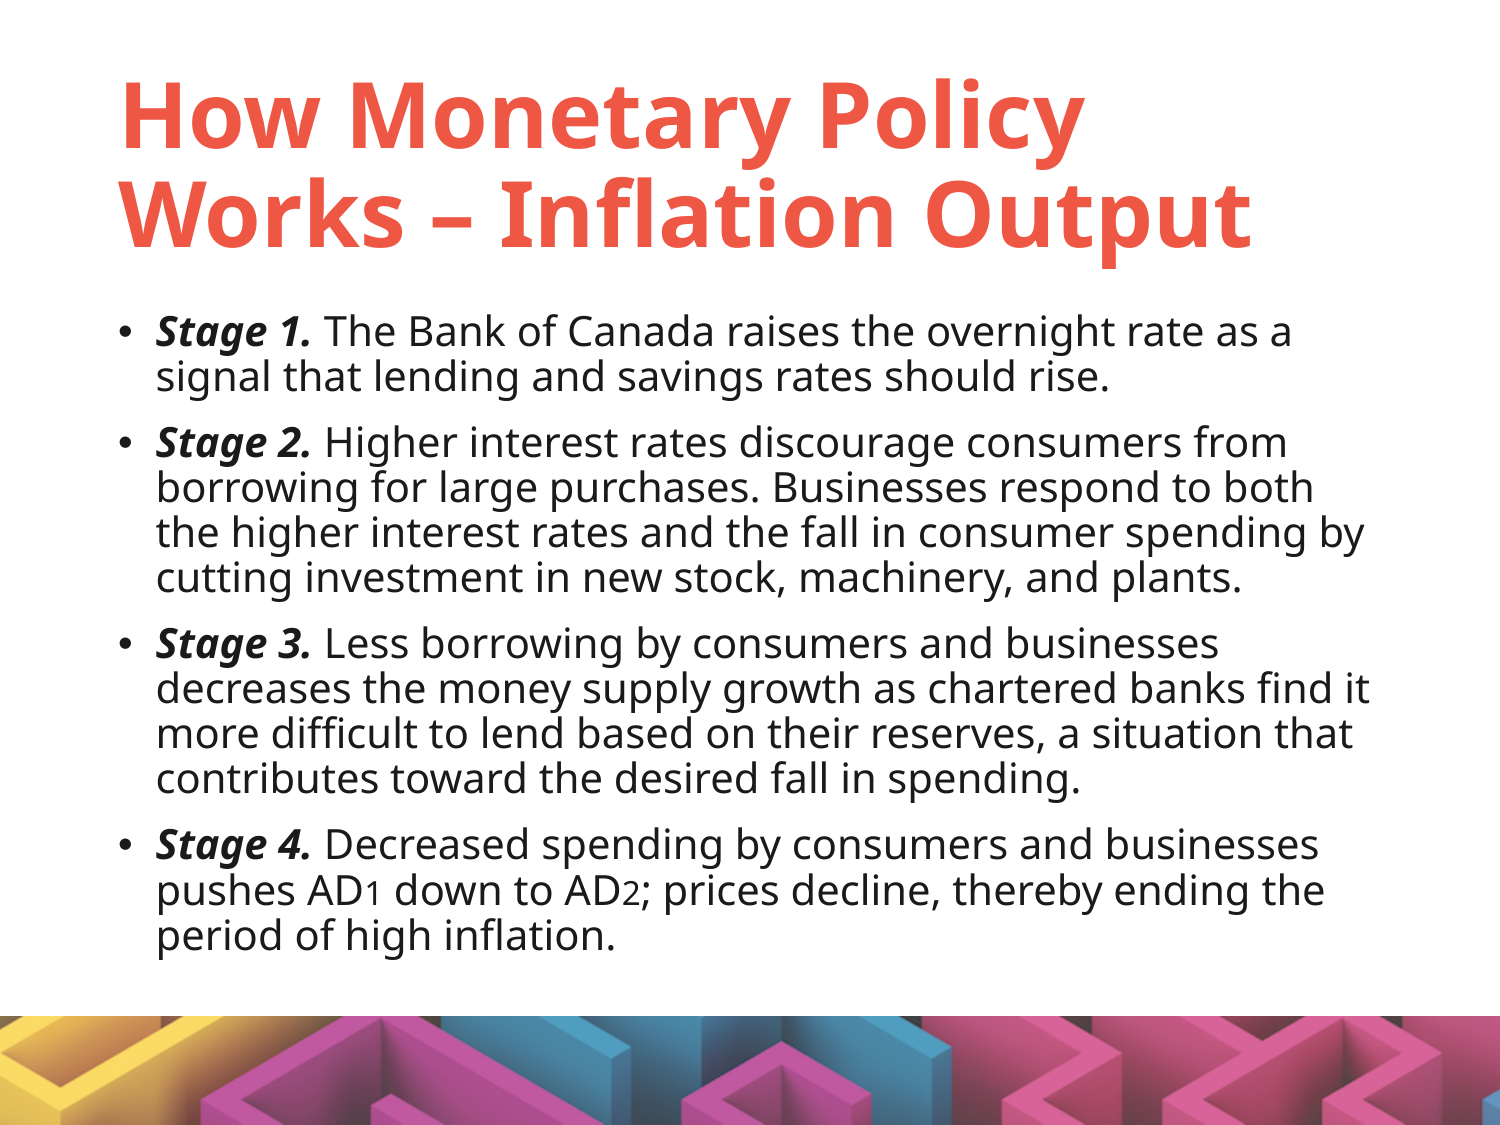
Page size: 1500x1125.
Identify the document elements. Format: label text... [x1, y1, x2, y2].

text_box How Monetary Policy Works – Inflation Output [103, 59, 1397, 278]
list Stage 1. The Bank of Canada raises the overnight rate as a signal that lending and savings rates should rise. Stage 2. Higher interest rates discourage consumers from borrowing for large purchases. Businesses respond to both the higher interest rates and the fall in consumer spending by cutting investment in new stock, machinery, and plants. Stage 3. Less borrowing by consumers and businesses decreases the money supply growth as chartered banks find it more difficult to lend based on their reserves, a situation that contributes toward the desired fall in spending. Stage 4. Decreased spending by consumers and businesses pushes AD1 down to AD2; prices decline, thereby ending the period of high inflation. [103, 303, 1397, 1016]
picture [0, 1016, 1500, 1125]
